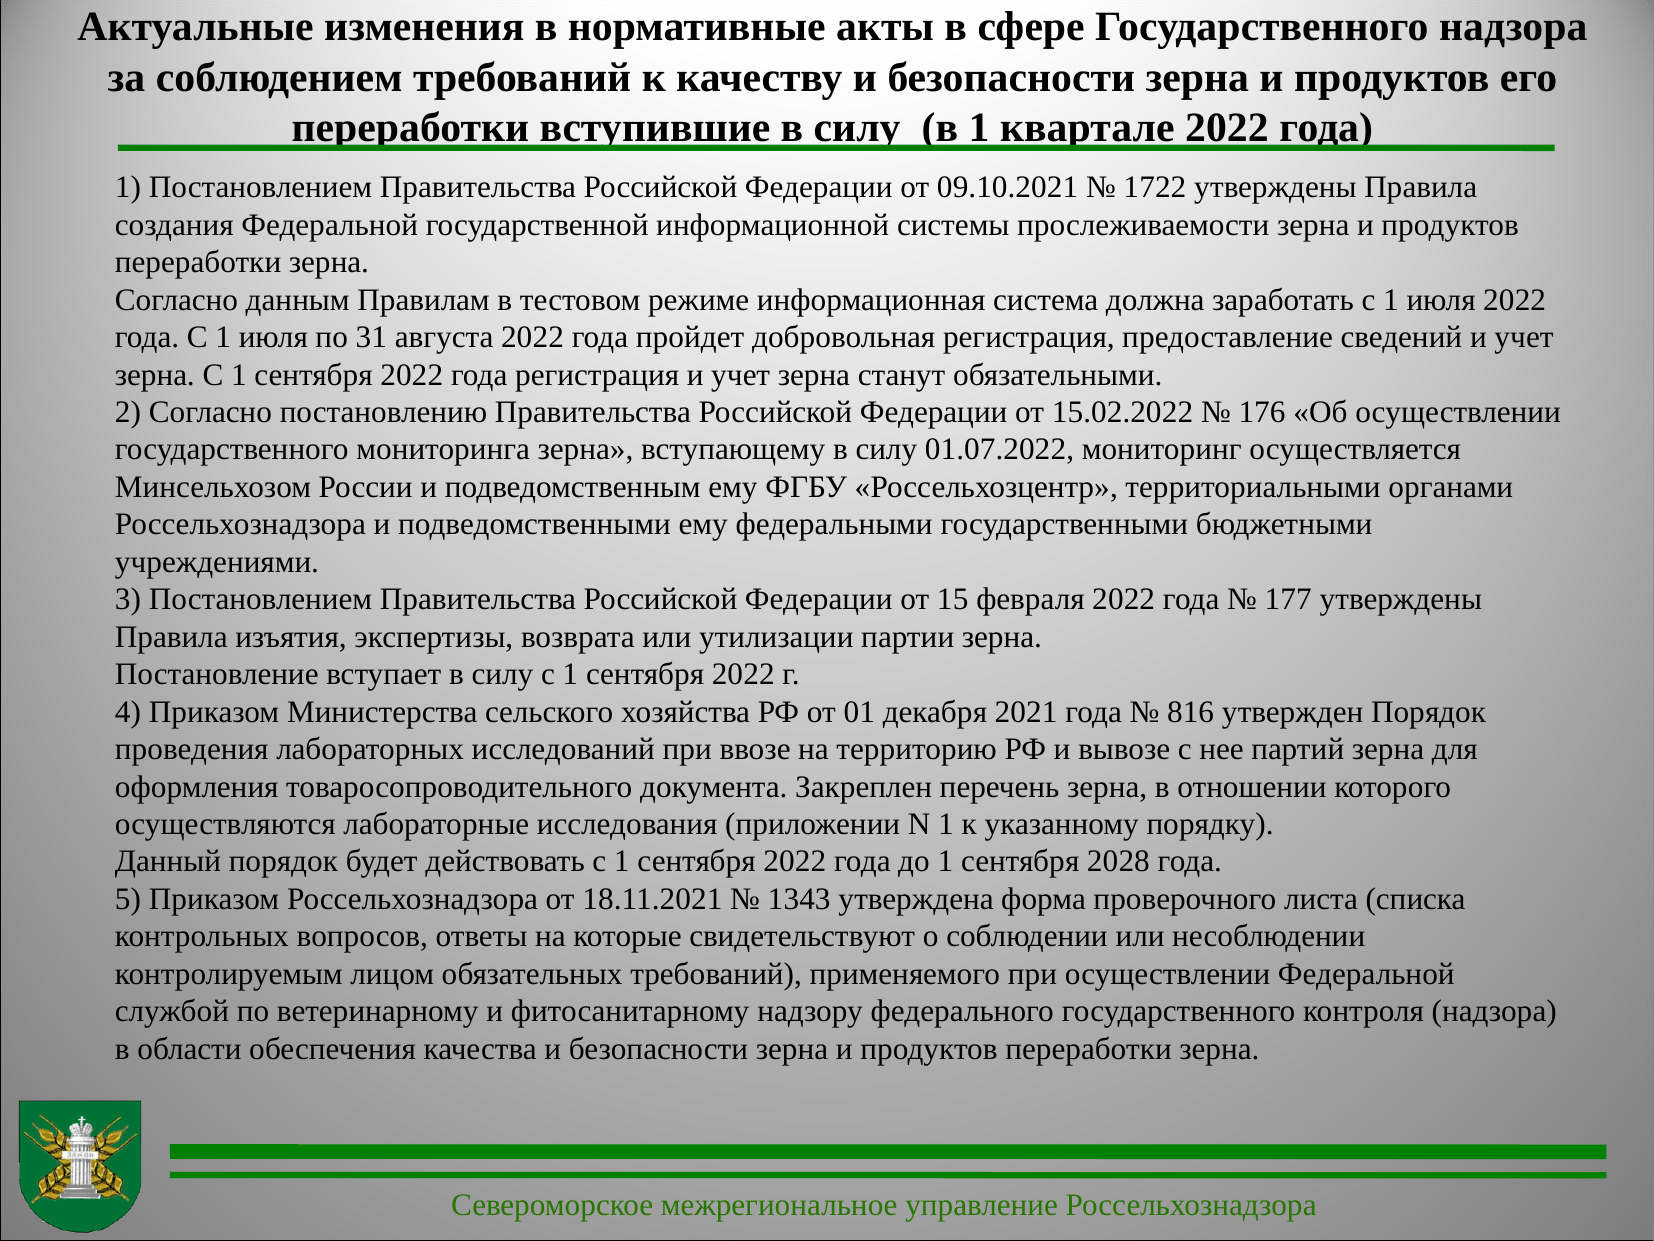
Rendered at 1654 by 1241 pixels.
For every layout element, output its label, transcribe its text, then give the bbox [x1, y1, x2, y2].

text_box Североморское межрегиональное управление Россельхознадзора [160, 1186, 1654, 1241]
title Актуальные изменения в нормативные акты в сфере Государственного надзора за соблюдением требований к качеству и безопасности зерна и продуктов его переработки вступившие в силу (в 1 квартале 2022 года) [41, 24, 1624, 125]
text_box 1) Постановлением Правительства Российской Федерации от 09.10.2021 № 1722 утверждены Правила создания Федеральной государственной информационной системы прослеживаемости зерна и продуктов переработки зерна. Согласно данным Правилам в тестовом режиме информационная система должна заработать с 1 июля 2022 года. С 1 июля по 31 августа 2022 года пройдет добровольная регистрация, предоставление сведений и учет зерна. С 1 сентября 2022 года регистрация и учет зерна станут обязательными. 2) Согласно постановлению Правительства Российской Федерации от 15.02.2022 № 176 «Об осуществлении государственного мониторинга зерна», вступающему в силу 01.07.2022, мониторинг осуществляется Минсельхозом России и подведомственным ему ФГБУ «Россельхозцентр», территориальными органами Россельхознадзора и подведомственными ему федеральными государственными бюджетными учреждениями. 3) Постановлением Правительства Российской Федерации от 15 февраля 2022 года № 177 утверждены Правила изъятия, экспертизы, возврата или утилизации партии зерна. Постановление вступает в силу с 1 сентября 2022 г. 4) Приказом Министерства сельского хозяйства РФ от 01 декабря 2021 года № 816 утвержден Порядок проведения лабораторных исследований при ввозе на территорию РФ и вывозе с нее партий зерна для оформления товаросопроводительного документа. Закреплен перечень зерна, в отношении которого осуществляются лабораторные исследования (приложении N 1 к указанному порядку). Данный порядок будет действовать с 1 сентября 2022 года до 1 сентября 2028 года. 5) Приказом Россельхознадзора от 18.11.2021 № 1343 утверждена форма проверочного листа (списка контрольных вопросов, ответы на которые свидетельствуют о соблюдении или несоблюдении контролируемым лицом обязательных требований), применяемого при осуществлении Федеральной службой по ветеринарному и фитосанитарному надзору федерального государственного контроля (надзора) в области обеспечения качества и безопасности зерна и продуктов переработки зерна. [100, 159, 1589, 1111]
picture [0, 0, 1654, 1241]
